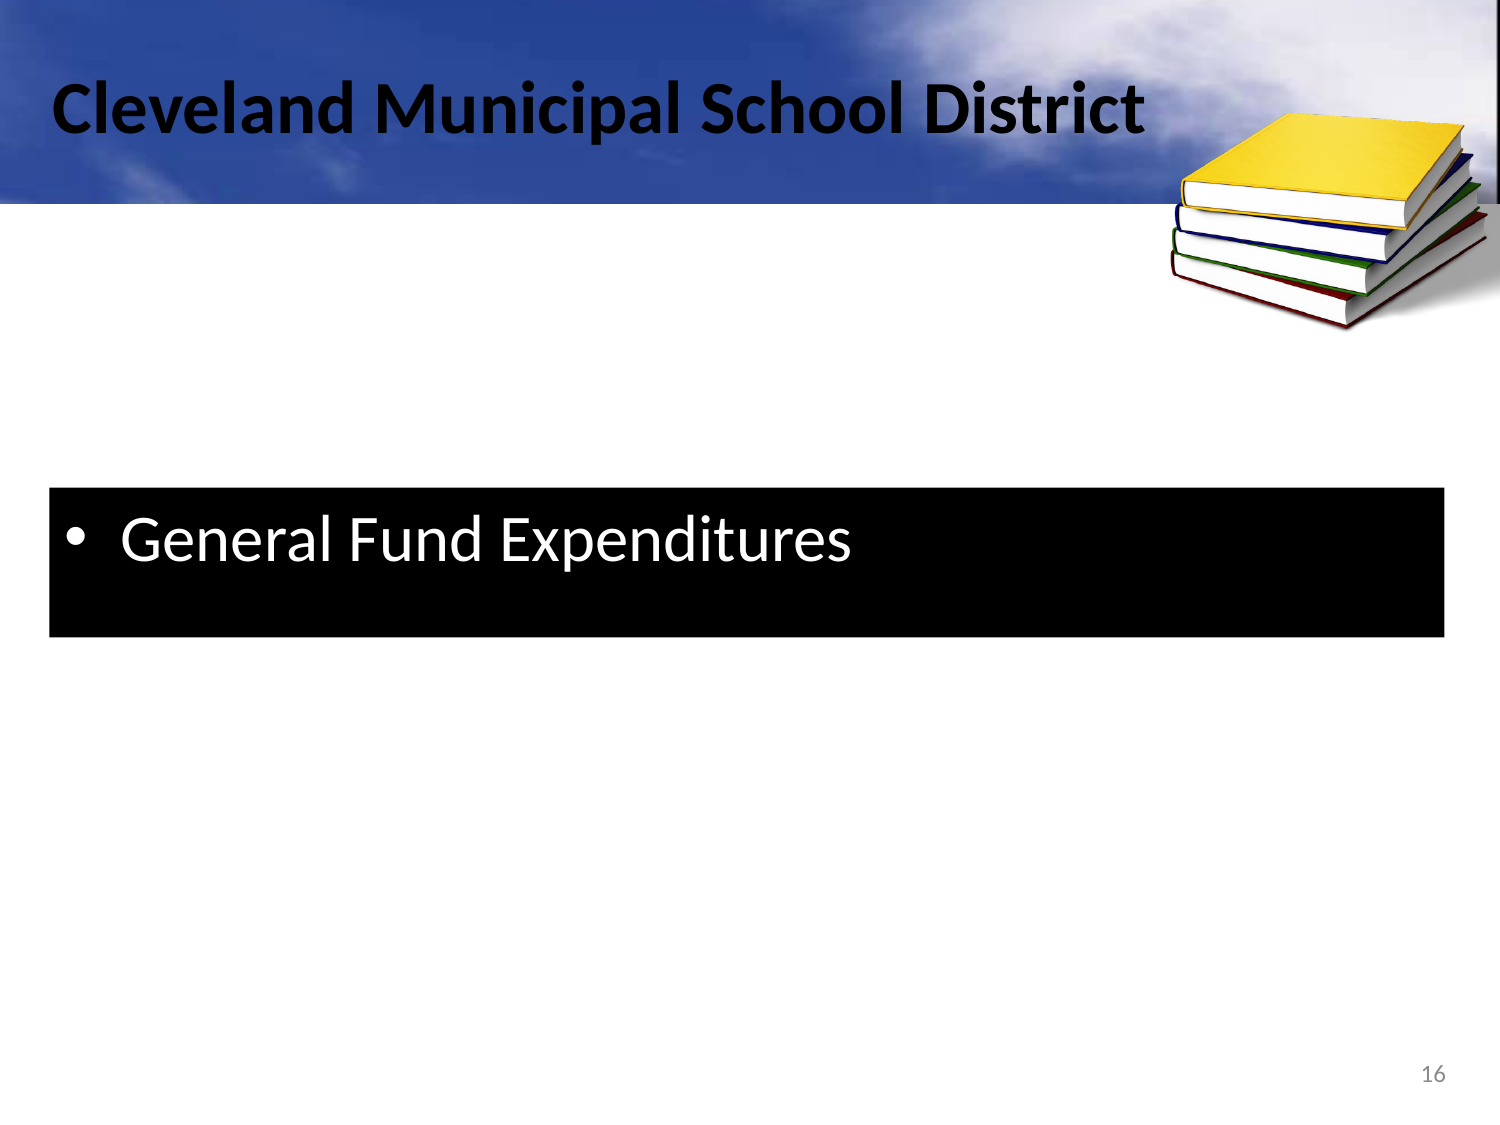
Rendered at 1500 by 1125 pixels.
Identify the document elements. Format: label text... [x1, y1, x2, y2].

slide_number 16 [1111, 1042, 1462, 1103]
picture [0, 0, 1500, 342]
title Cleveland Municipal School District [37, 9, 1188, 198]
list General Fund Expenditures [49, 487, 1445, 638]
